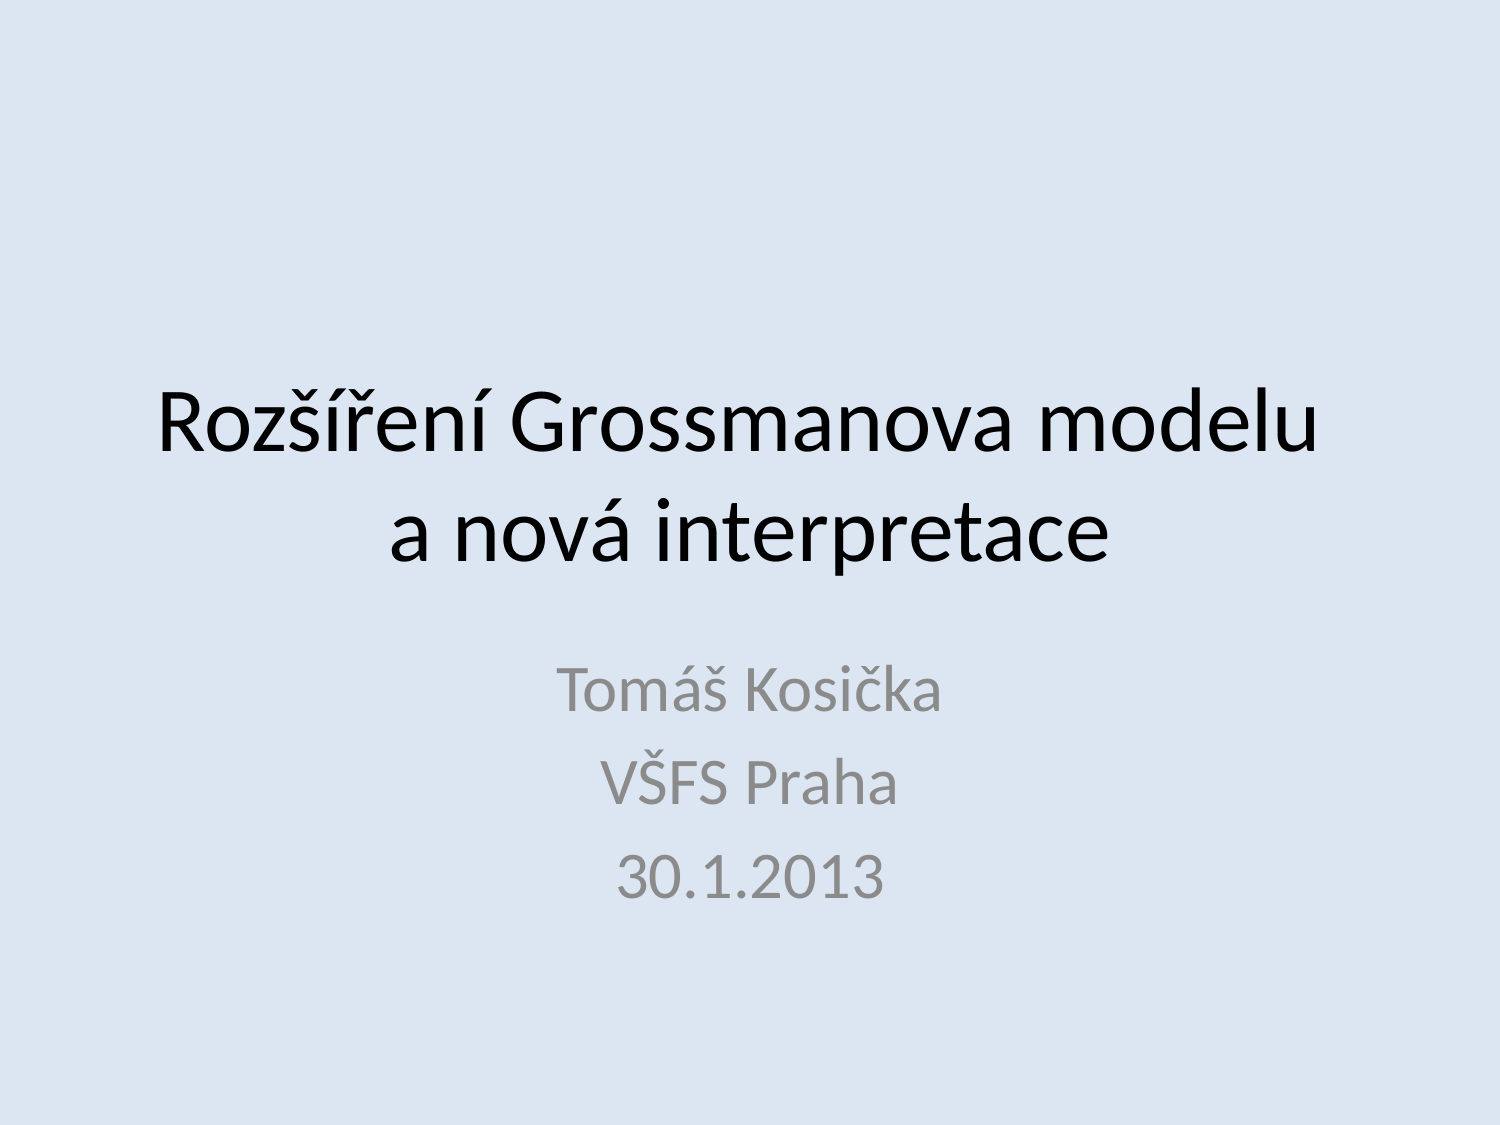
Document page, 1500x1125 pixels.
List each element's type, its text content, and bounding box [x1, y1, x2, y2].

subtitle Tomáš Kosička VŠFS Praha 30.1.2013 [225, 637, 1275, 925]
title Rozšíření Grossmanova modelu a nová interpretace [112, 349, 1388, 591]
